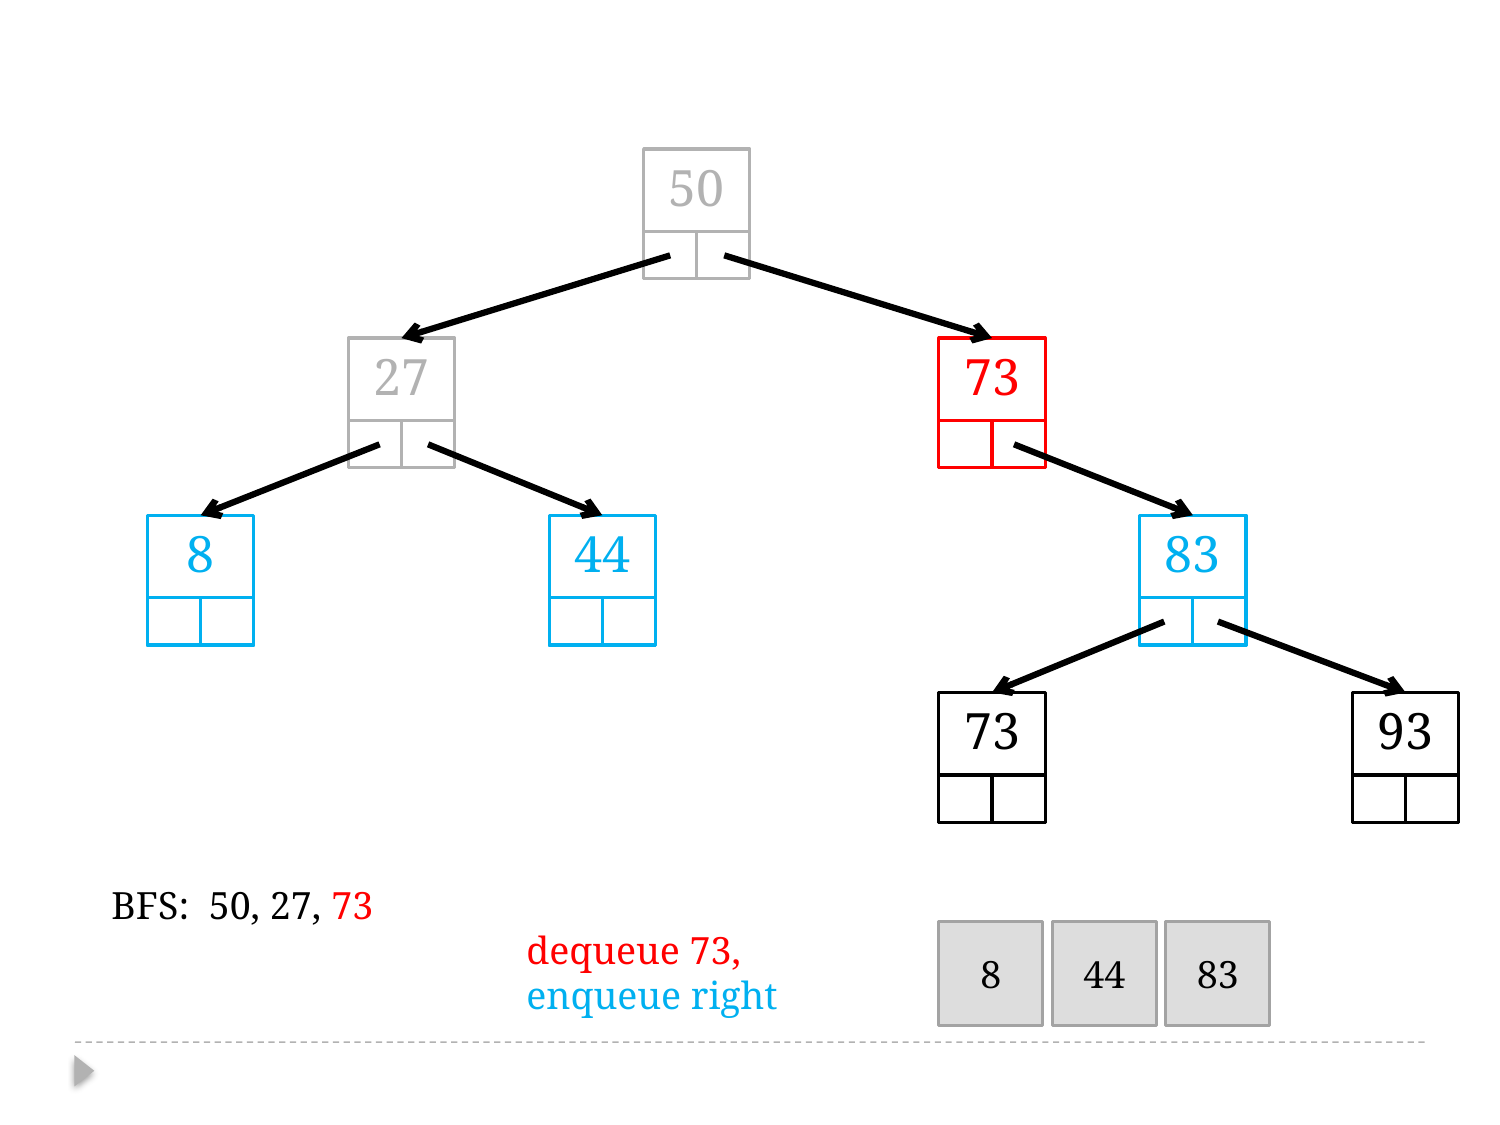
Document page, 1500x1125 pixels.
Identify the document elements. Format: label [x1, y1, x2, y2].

text_box [1164, 920, 1271, 1027]
text_box [937, 920, 1044, 1027]
text_box [511, 919, 793, 1025]
text_box [96, 874, 389, 935]
text_box [146, 147, 1460, 824]
text_box [1051, 920, 1158, 1027]
